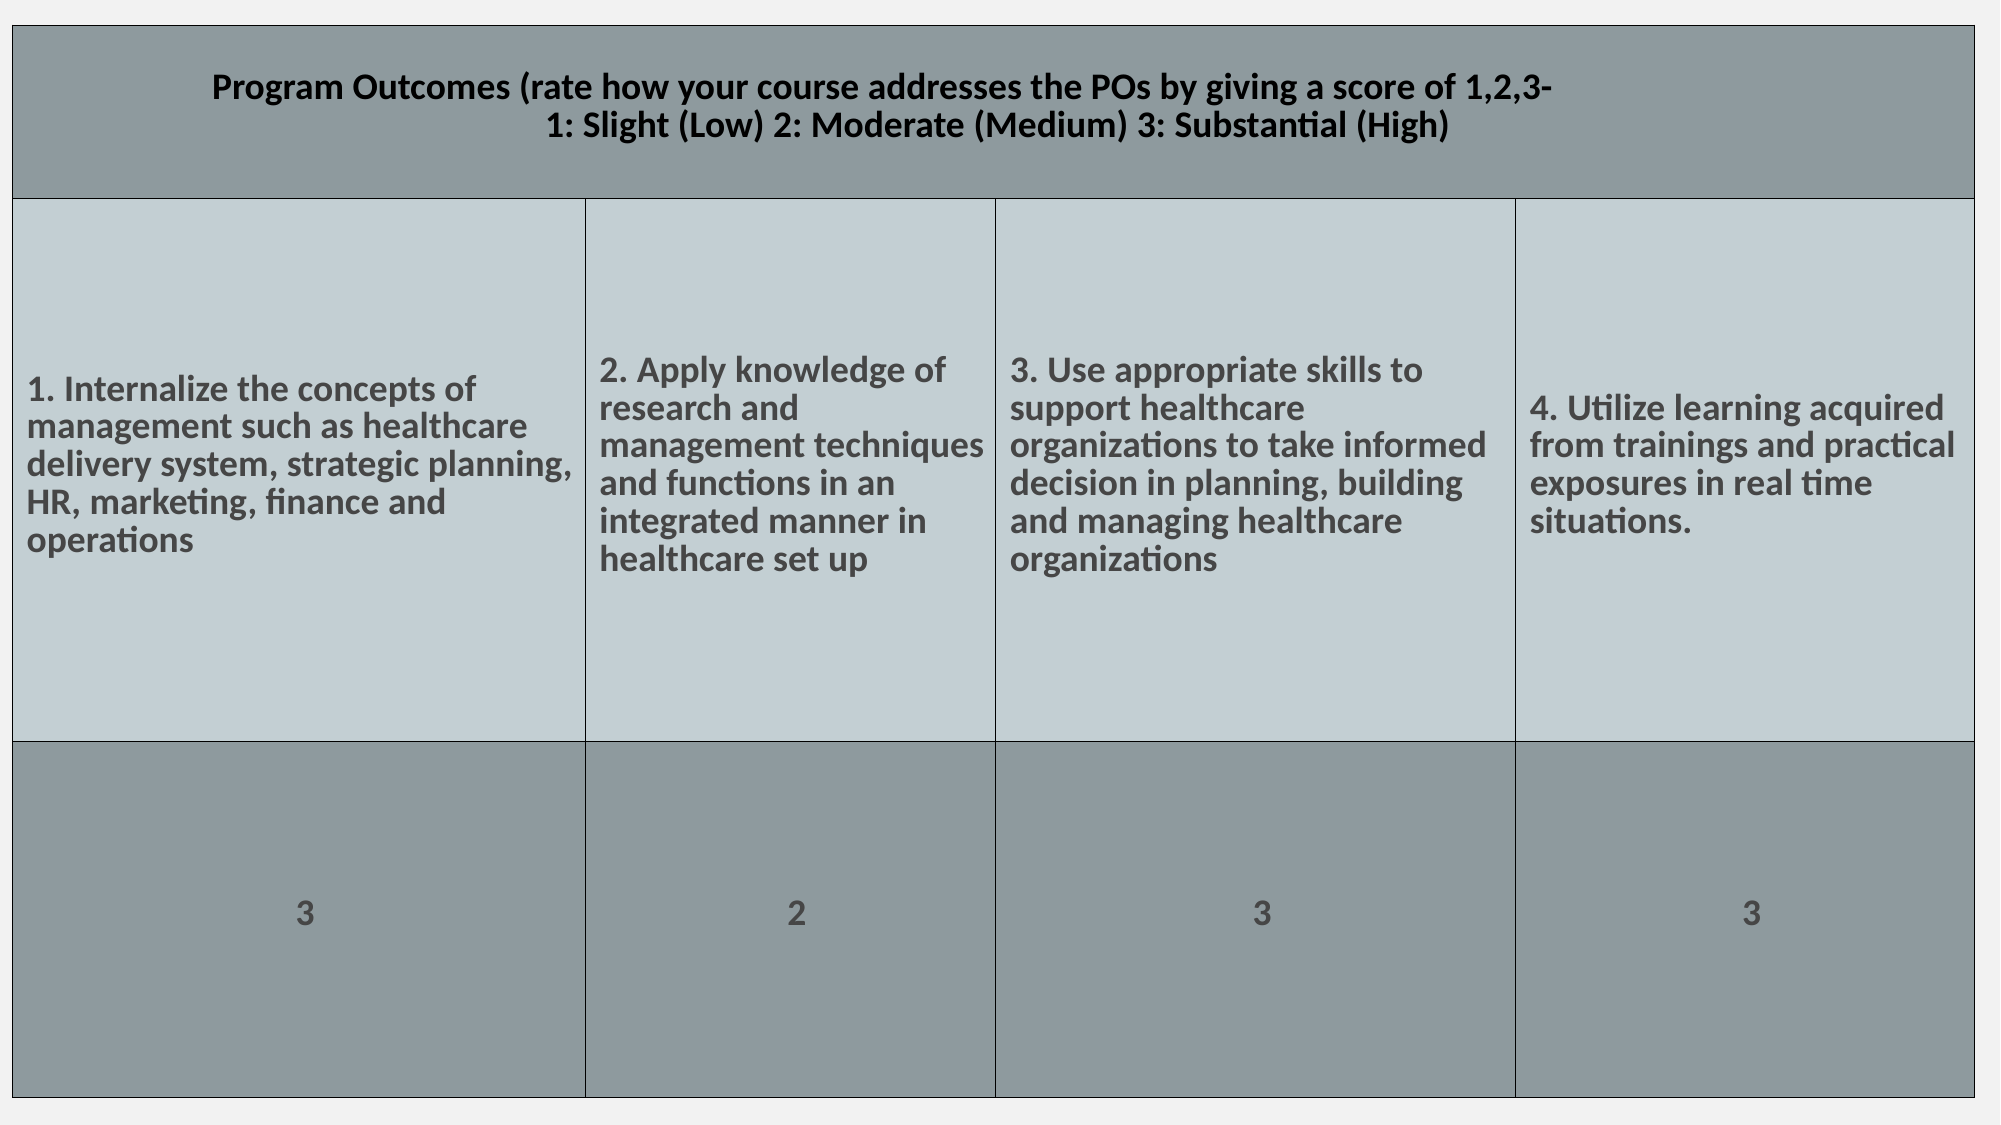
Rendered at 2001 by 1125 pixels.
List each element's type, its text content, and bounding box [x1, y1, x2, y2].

table_cell 3 [1516, 742, 1974, 1097]
table_cell 4. Utilize learning acquired from trainings and practical exposures in real time situations. [1516, 199, 1974, 741]
table_cell 2 [586, 742, 995, 1097]
table_header Program Outcomes (rate how your course addresses the POs by giving a score of 1,2,3- 1: Slight (Low) 2: Moderate (Medium) 3: Substantial (High) [13, 26, 1974, 198]
table_cell 2. Apply knowledge of research and management techniques and functions in an integrated manner in healthcare set up [586, 199, 995, 741]
table_cell 3 [996, 742, 1515, 1097]
table_cell 1. Internalize the concepts of management such as healthcare delivery system, strategic planning, HR, marketing, finance and operations [13, 199, 585, 741]
table_cell 3. Use appropriate skills to support healthcare organizations to take informed decision in planning, building and managing healthcare organizations [996, 199, 1515, 741]
table_cell 3 [13, 742, 585, 1097]
